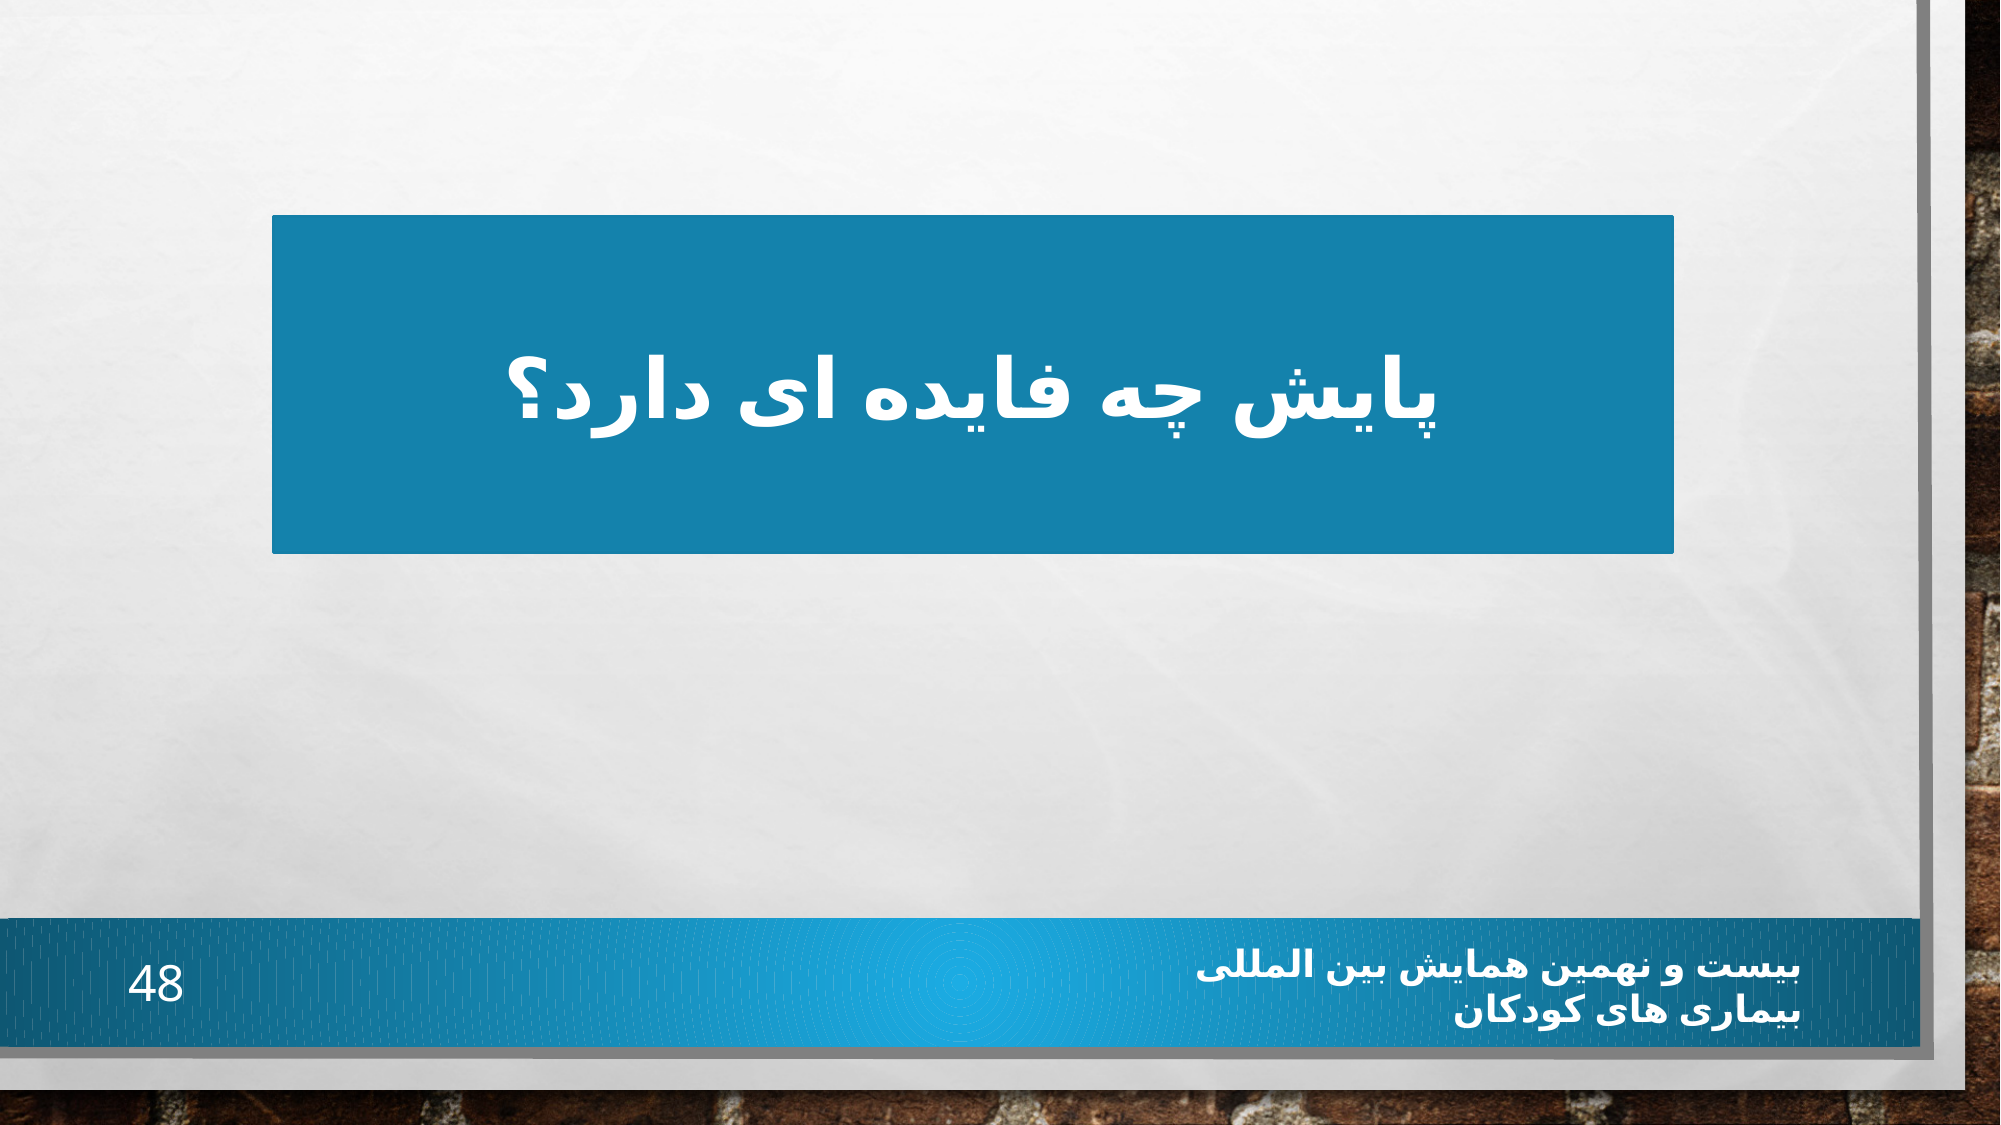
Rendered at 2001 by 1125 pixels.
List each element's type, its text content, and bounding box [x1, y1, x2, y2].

slide_number بیست و نهمین همایش بین المللی بیماری های کودکان [1110, 944, 1819, 1027]
text_box پایش چه فایده ای دارد؟ [272, 215, 1674, 554]
picture [0, 0, 2000, 1125]
slide_number 48 [82, 944, 231, 1027]
